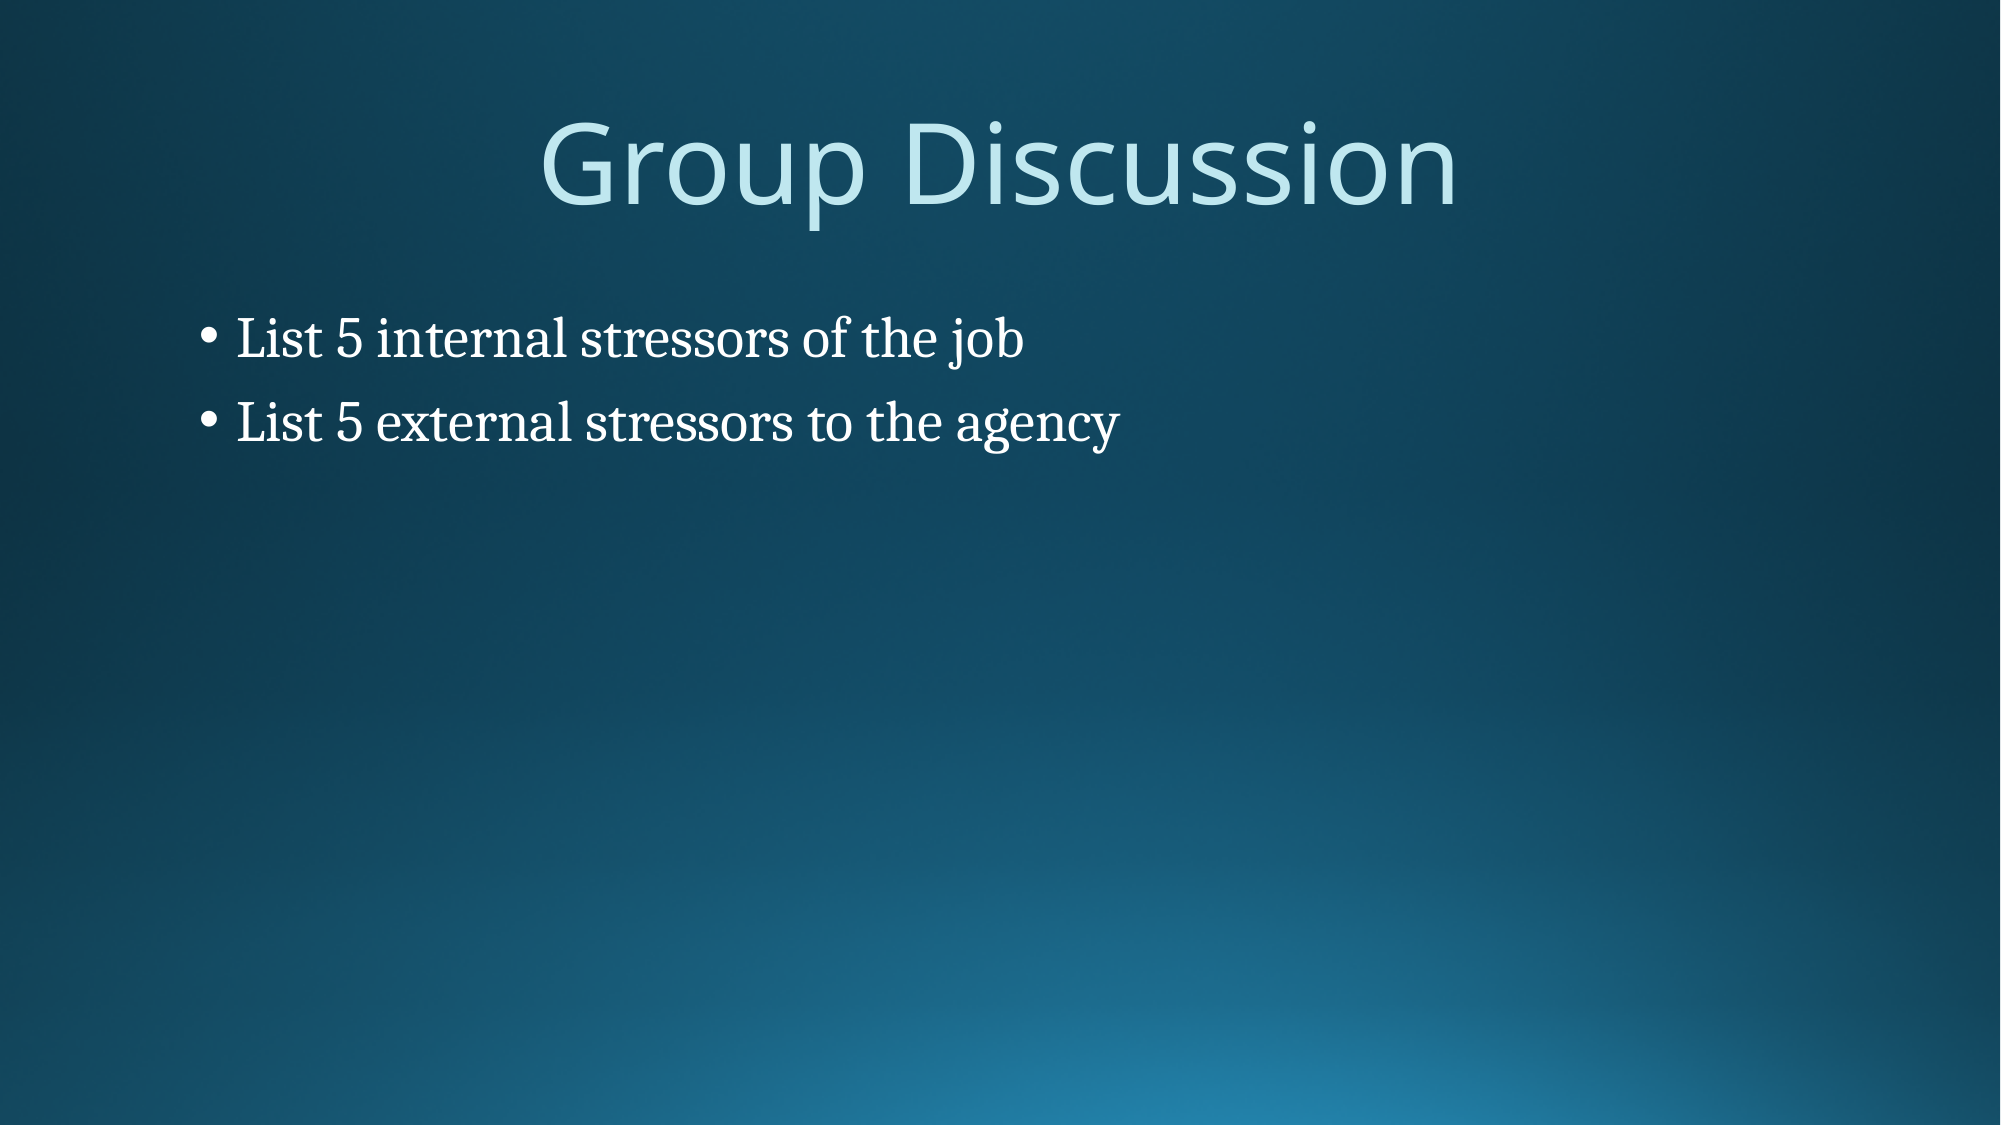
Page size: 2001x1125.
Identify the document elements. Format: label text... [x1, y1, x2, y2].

title Group Discussion [137, 59, 1863, 278]
picture [0, 0, 2001, 1125]
list List 5 internal stressors of the job List 5 external stressors to the agency [183, 299, 1863, 1014]
